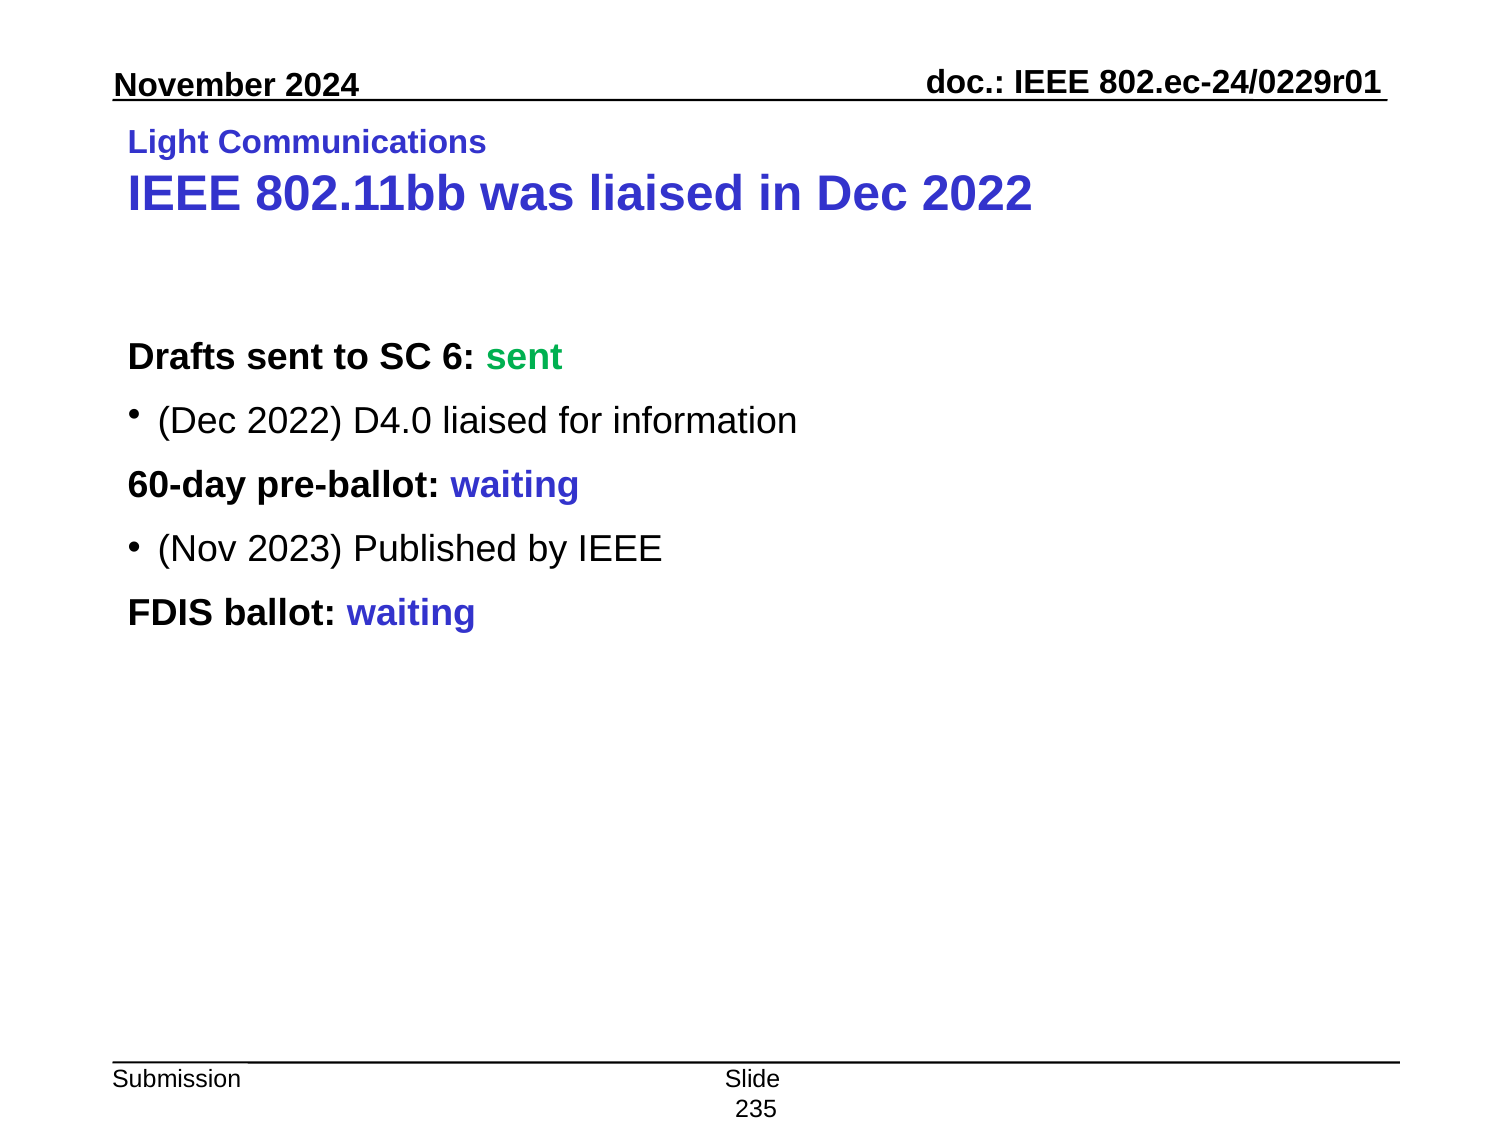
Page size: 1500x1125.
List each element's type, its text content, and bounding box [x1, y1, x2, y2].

slide_number Slide 235 [709, 1061, 803, 1093]
title Light Communications IEEE 802.11bb was liaised in Dec 2022 [112, 112, 1388, 288]
list Drafts sent to SC 6: sent (Dec 2022) D4.0 liaised for information 60-day pre-ballot: waiting (Nov 2023) Published by IEEE FDIS ballot: waiting [112, 324, 1388, 1000]
